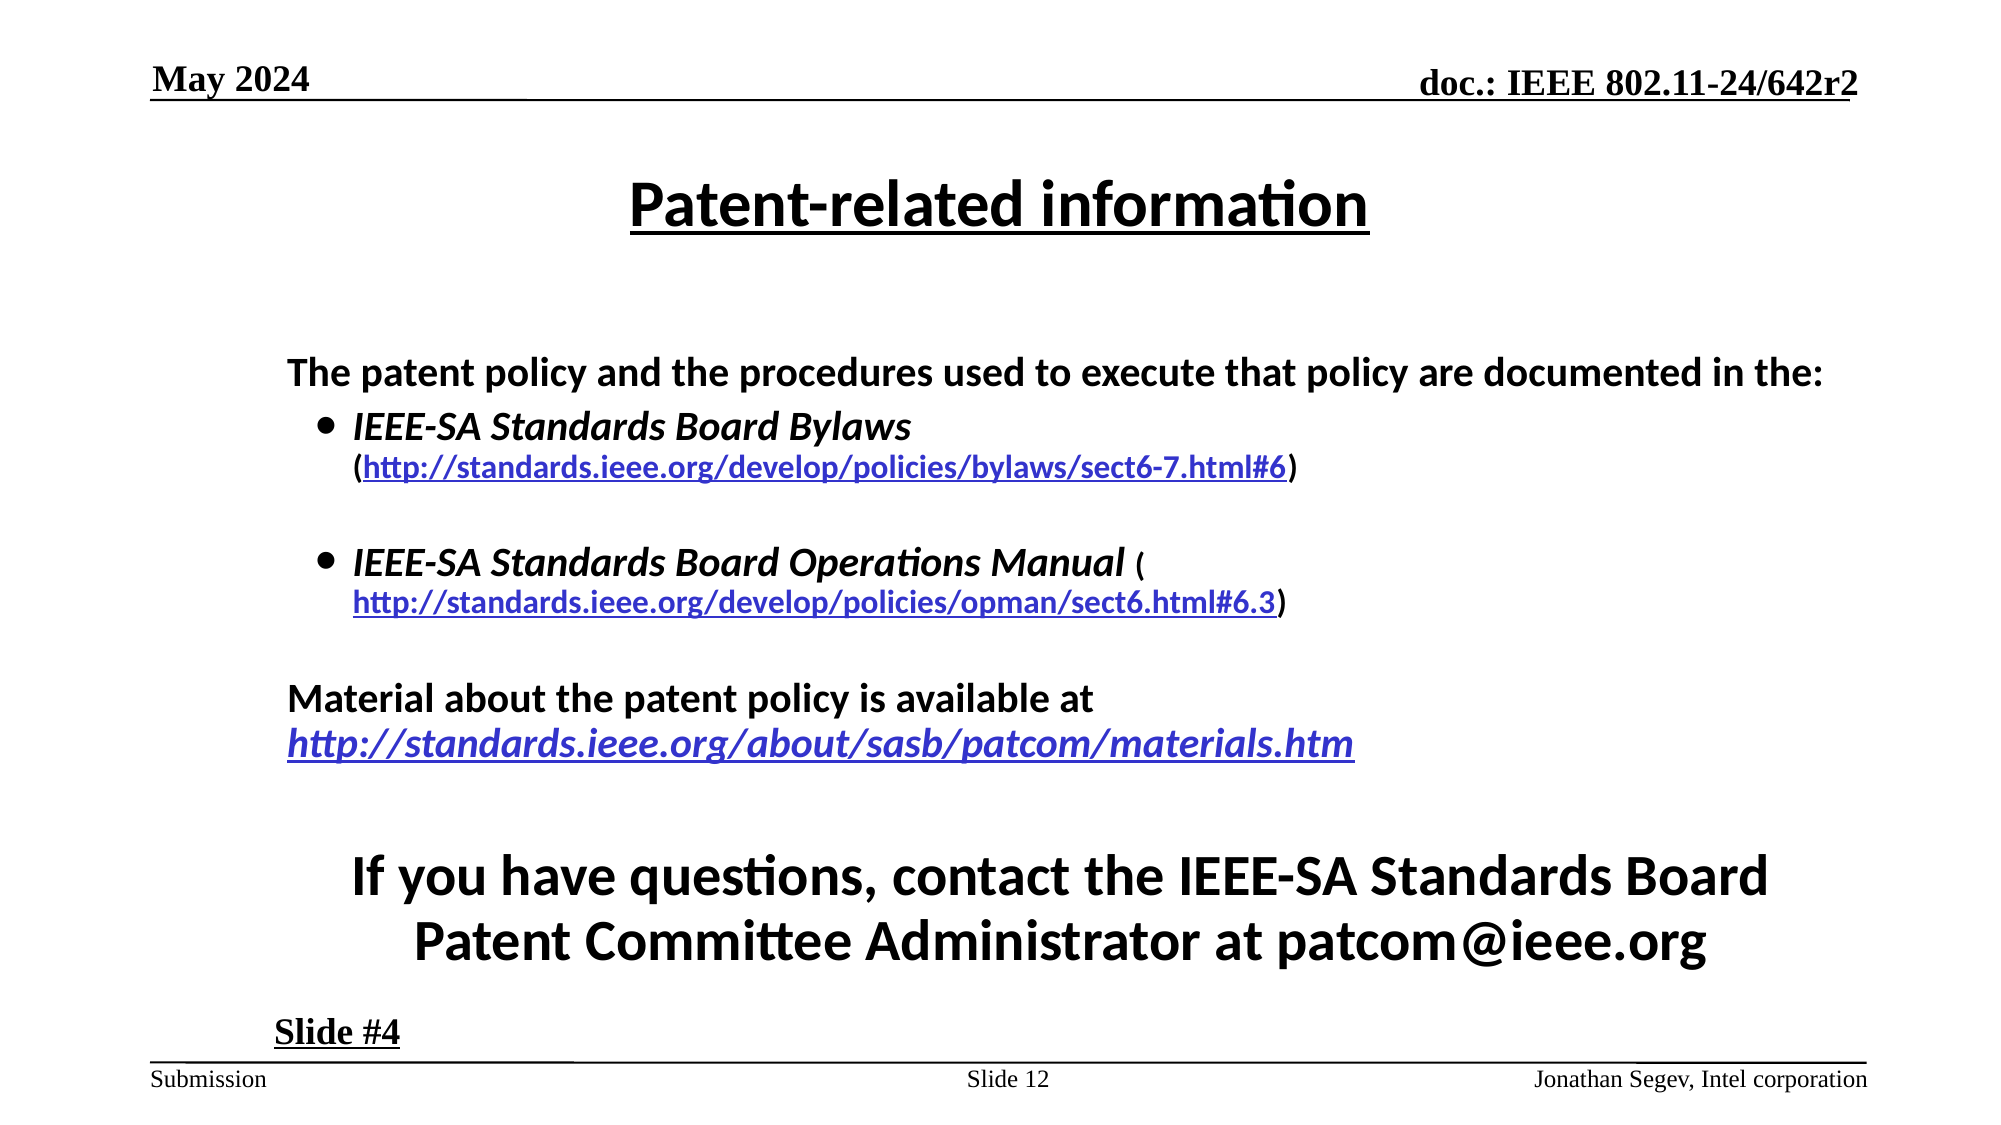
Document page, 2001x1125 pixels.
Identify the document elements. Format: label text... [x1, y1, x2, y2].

text_box Slide #4 [259, 999, 416, 1060]
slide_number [152, 54, 563, 100]
footer Jonathan Segev, Intel corporation [1171, 1061, 1869, 1093]
list The patent policy and the procedures used to execute that policy are documented in the: IEEE-SA Standards Board Bylaws (http://standards.ieee.org/develop/policies/bylaws/sect6-7.html#6) IEEE-SA Standards Board Operations Manual (http://standards.ieee.org/develop/policies/opman/sect6.html#6.3) Material about the patent policy is available at http://standards.ieee.org/about/sasb/patcom/materials.htm If you have questions, contact the IEEE-SA Standards Board Patent Committee Administrator at patcom@ieee.org [149, 324, 1850, 1000]
title Patent-related information [149, 112, 1850, 288]
slide_number Slide 12 [950, 1061, 1067, 1123]
